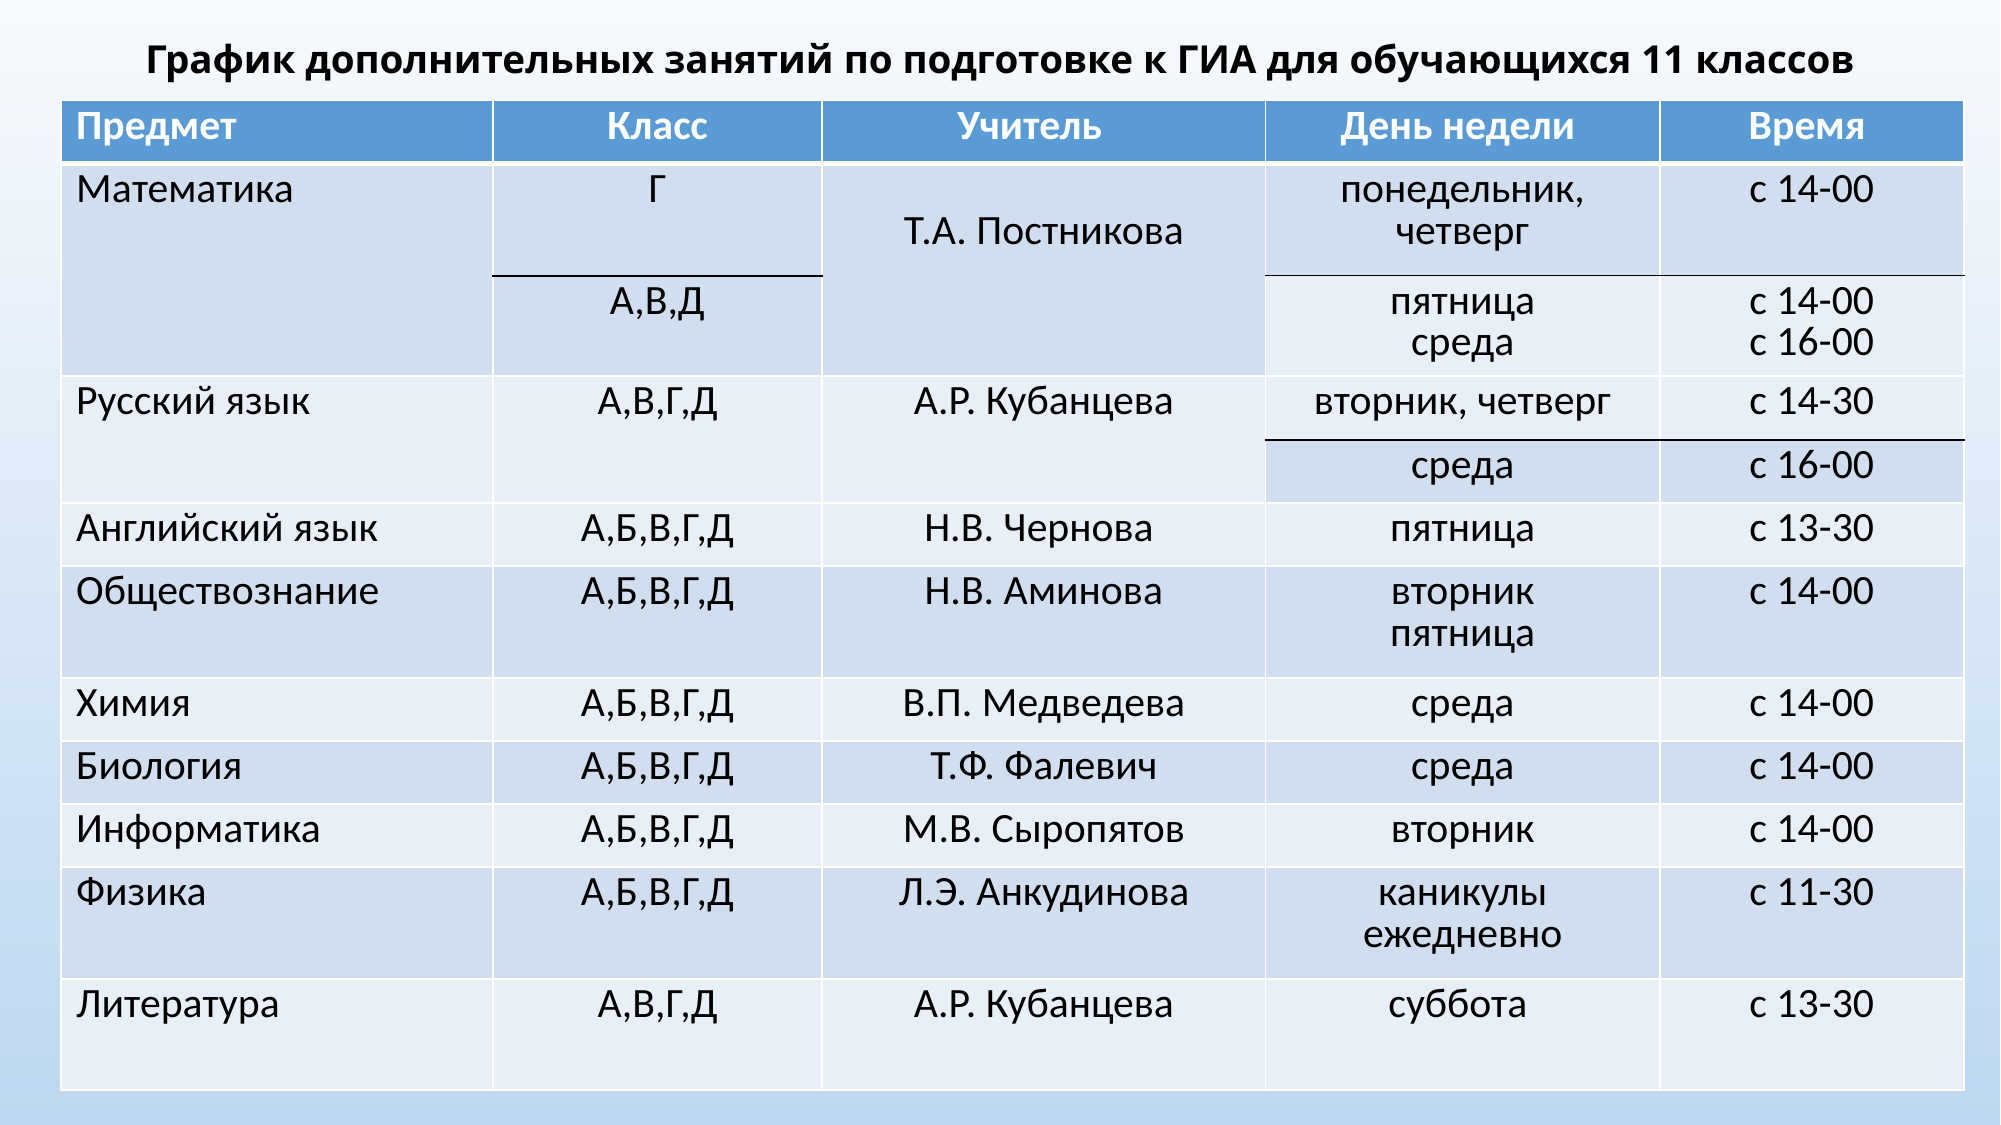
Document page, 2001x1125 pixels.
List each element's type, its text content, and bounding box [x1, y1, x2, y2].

table_cell Г [494, 166, 821, 275]
table_cell А,Б,В,Г,Д [494, 742, 821, 803]
table_cell вторник [1266, 805, 1659, 866]
table_cell А,В,Г,Д [494, 377, 821, 502]
table_cell А,Б,В,Г,Д [494, 504, 821, 565]
table_header Время [1661, 101, 1963, 161]
table_cell с 14-00 [1661, 679, 1963, 740]
table_cell М.В. Сыропятов [823, 805, 1265, 866]
table_cell каникулы ежедневно [1266, 868, 1659, 978]
table_header День недели [1266, 101, 1659, 161]
table_cell А.Р. Кубанцева [823, 377, 1265, 502]
table_cell Н.В. Аминова [823, 567, 1265, 677]
table_cell с 13-30 [1661, 504, 1963, 565]
table_cell с 13-30 [1661, 980, 1963, 1089]
table_cell Л.Э. Анкудинова [823, 868, 1265, 978]
table_cell А,Б,В,Г,Д [494, 679, 821, 740]
table_cell В.П. Медведева [823, 679, 1265, 740]
table_cell Т.А. Постникова [823, 166, 1265, 375]
table_cell Литература [62, 980, 492, 1089]
table_cell вторник, четверг [1266, 377, 1659, 439]
table_cell вторник пятница [1266, 567, 1659, 677]
table_cell А,Б,В,Г,Д [494, 567, 821, 677]
table_cell Т.Ф. Фалевич [823, 742, 1265, 803]
table_header Предмет [62, 101, 492, 161]
table_cell А,В,Д [494, 277, 821, 375]
table_cell Русский язык [62, 377, 492, 502]
table_cell Физика [62, 868, 492, 978]
table_header Учитель [823, 101, 1265, 161]
table_cell суббота [1266, 980, 1659, 1089]
table_cell с 11-30 [1661, 868, 1963, 978]
table_cell Химия [62, 679, 492, 740]
table_cell с 14-00 [1661, 567, 1963, 677]
table_cell Математика [62, 166, 492, 375]
table_cell с 16-00 [1661, 441, 1963, 502]
table_cell с 14-30 [1661, 377, 1963, 439]
table_cell пятница среда [1266, 276, 1659, 375]
table_cell с 14-00 с 16-00 [1661, 276, 1963, 375]
table_cell А.Р. Кубанцева [823, 980, 1265, 1089]
table_cell среда [1266, 679, 1659, 740]
table_cell Н.В. Чернова [823, 504, 1265, 565]
table_cell А,Б,В,Г,Д [494, 868, 821, 978]
table_header Класс [494, 101, 821, 161]
table_cell с 14-00 [1661, 166, 1963, 275]
table_cell А,В,Г,Д [494, 980, 821, 1089]
table_cell с 14-00 [1661, 742, 1963, 803]
table_cell среда [1266, 441, 1659, 502]
table_cell Информатика [62, 805, 492, 866]
title График дополнительных занятий по подготовке к ГИА для обучающихся 11 классов [61, 21, 1939, 100]
table_cell среда [1266, 742, 1659, 803]
table_cell пятница [1266, 504, 1659, 565]
table_cell Биология [62, 742, 492, 803]
table_cell А,Б,В,Г,Д [494, 805, 821, 866]
table_cell Обществознание [62, 567, 492, 677]
table_cell понедельник, четверг [1266, 166, 1659, 275]
table_cell Английский язык [62, 504, 492, 565]
table_cell с 14-00 [1661, 805, 1963, 866]
